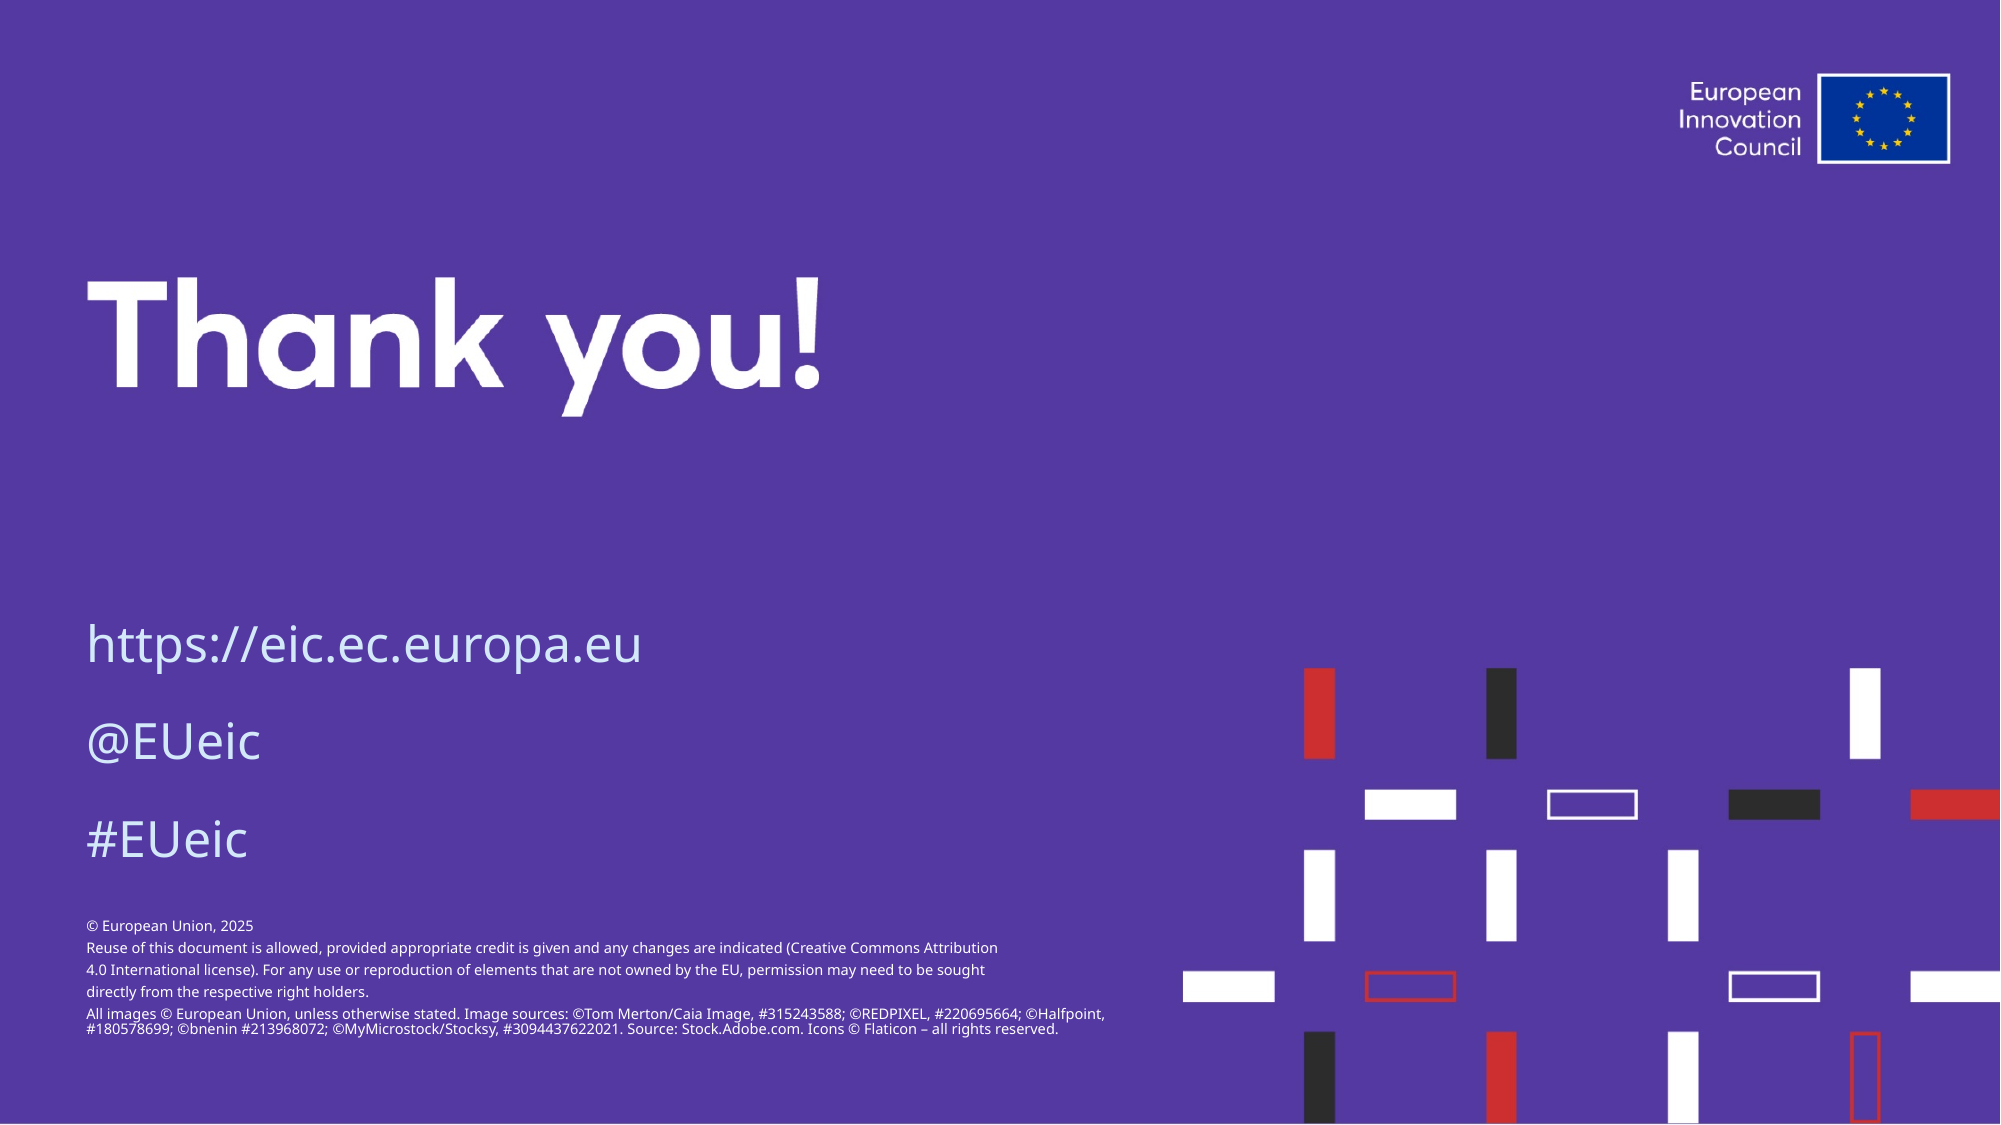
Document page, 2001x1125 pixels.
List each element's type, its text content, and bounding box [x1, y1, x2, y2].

picture [0, 0, 2000, 1125]
list https://eic.ec.europa.eu @EUeic #EUeic [71, 604, 1241, 799]
